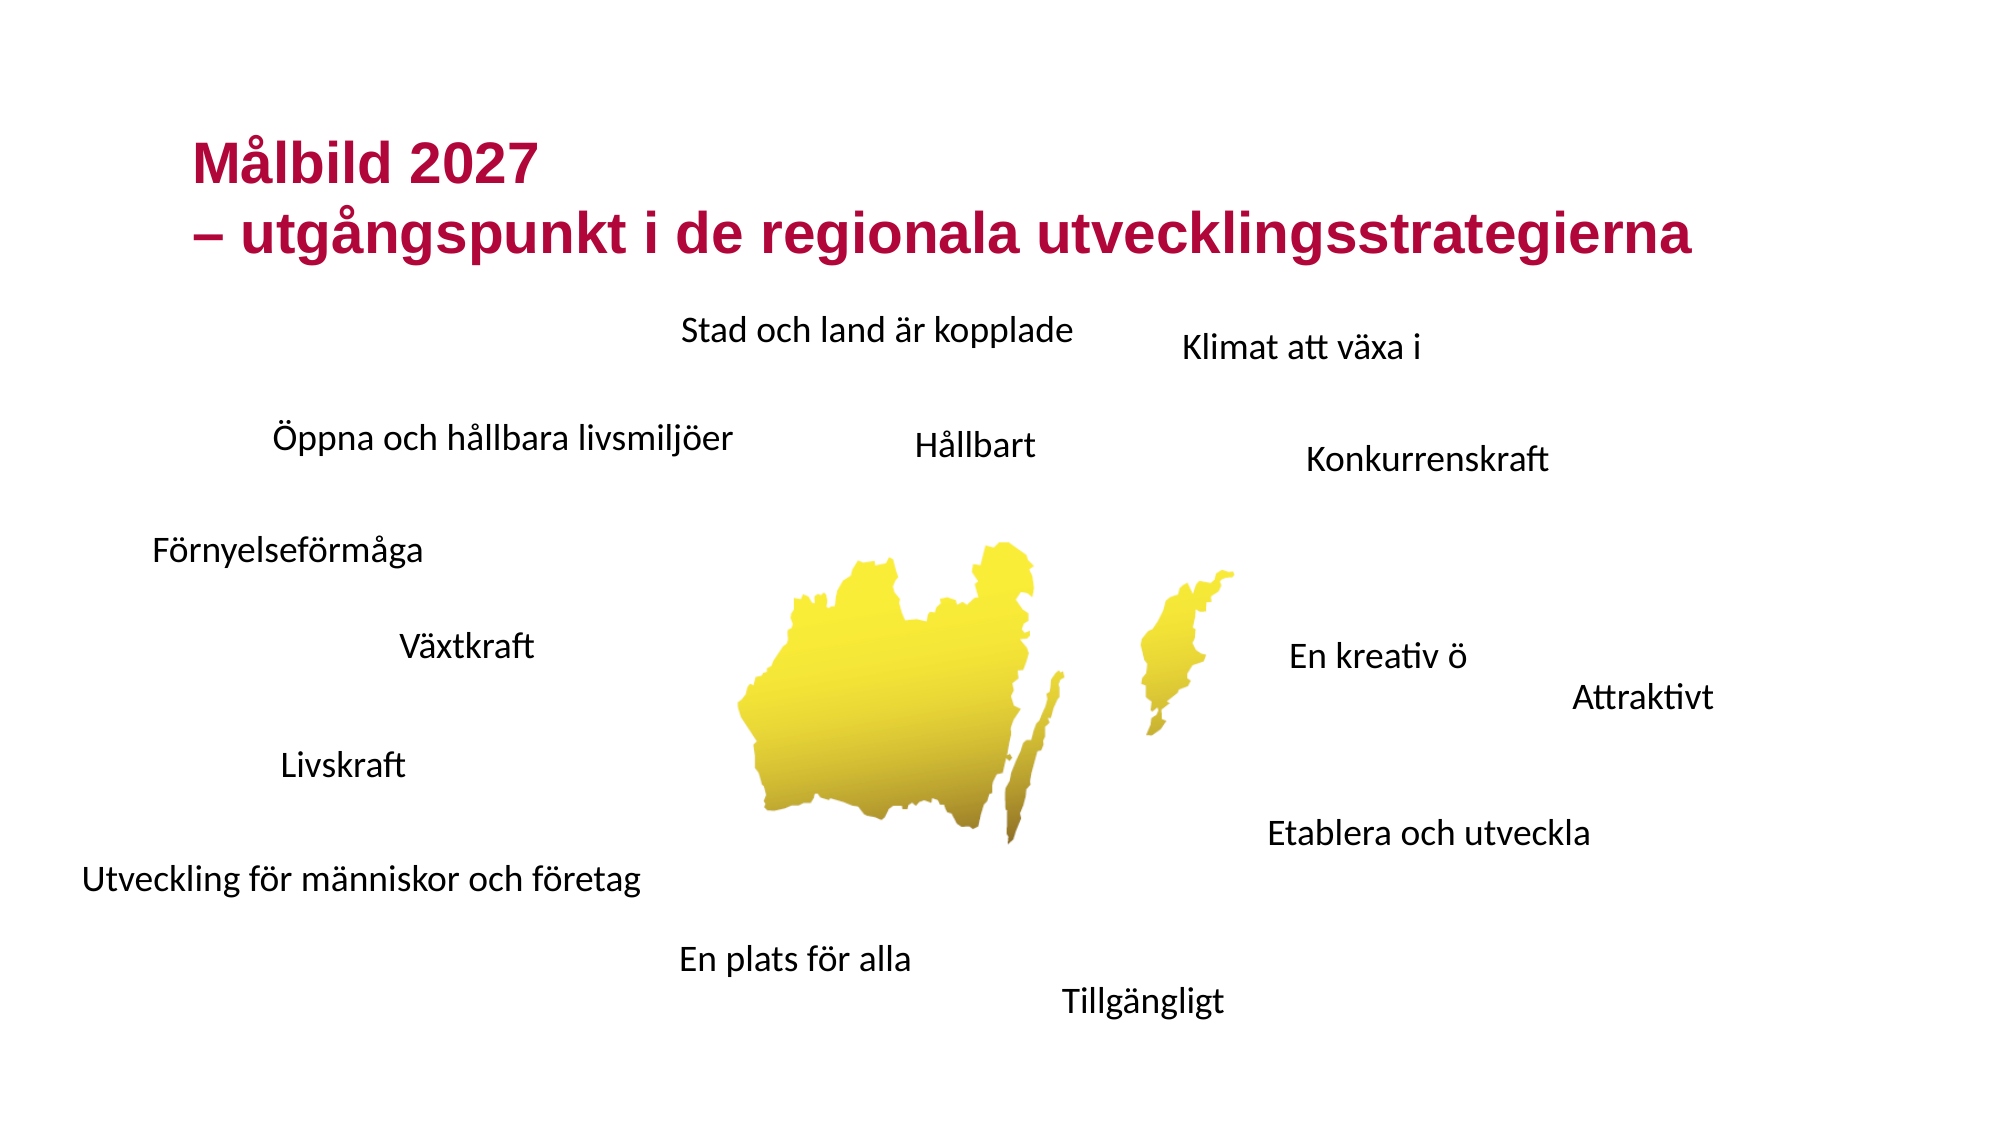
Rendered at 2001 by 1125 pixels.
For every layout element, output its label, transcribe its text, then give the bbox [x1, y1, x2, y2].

text_box Tillgängligt [1047, 969, 1657, 1029]
text_box En plats för alla [664, 926, 1275, 987]
text_box Stad och land är kopplade [666, 297, 1277, 357]
picture [702, 527, 1266, 859]
text_box Klimat att växa i [1167, 314, 1778, 375]
text_box Öppna och hållbara livsmiljöer [257, 405, 868, 466]
text_box Hållbart [899, 412, 1128, 472]
text_box En kreativ ö [1274, 623, 1885, 684]
text_box Attraktivt [1557, 664, 2000, 724]
title Målbild 2027 – utgångspunkt i de regionala utvecklingsstrategierna [177, 88, 1713, 302]
text_box Livskraft [265, 732, 702, 793]
text_box Förnyelseförmåga [137, 517, 748, 578]
text_box Utveckling för människor och företag [66, 846, 677, 907]
text_box Konkurrenskraft [1291, 426, 1902, 486]
text_box Växtkraft [384, 613, 702, 674]
text_box Etablera och utveckla [1252, 800, 1863, 861]
